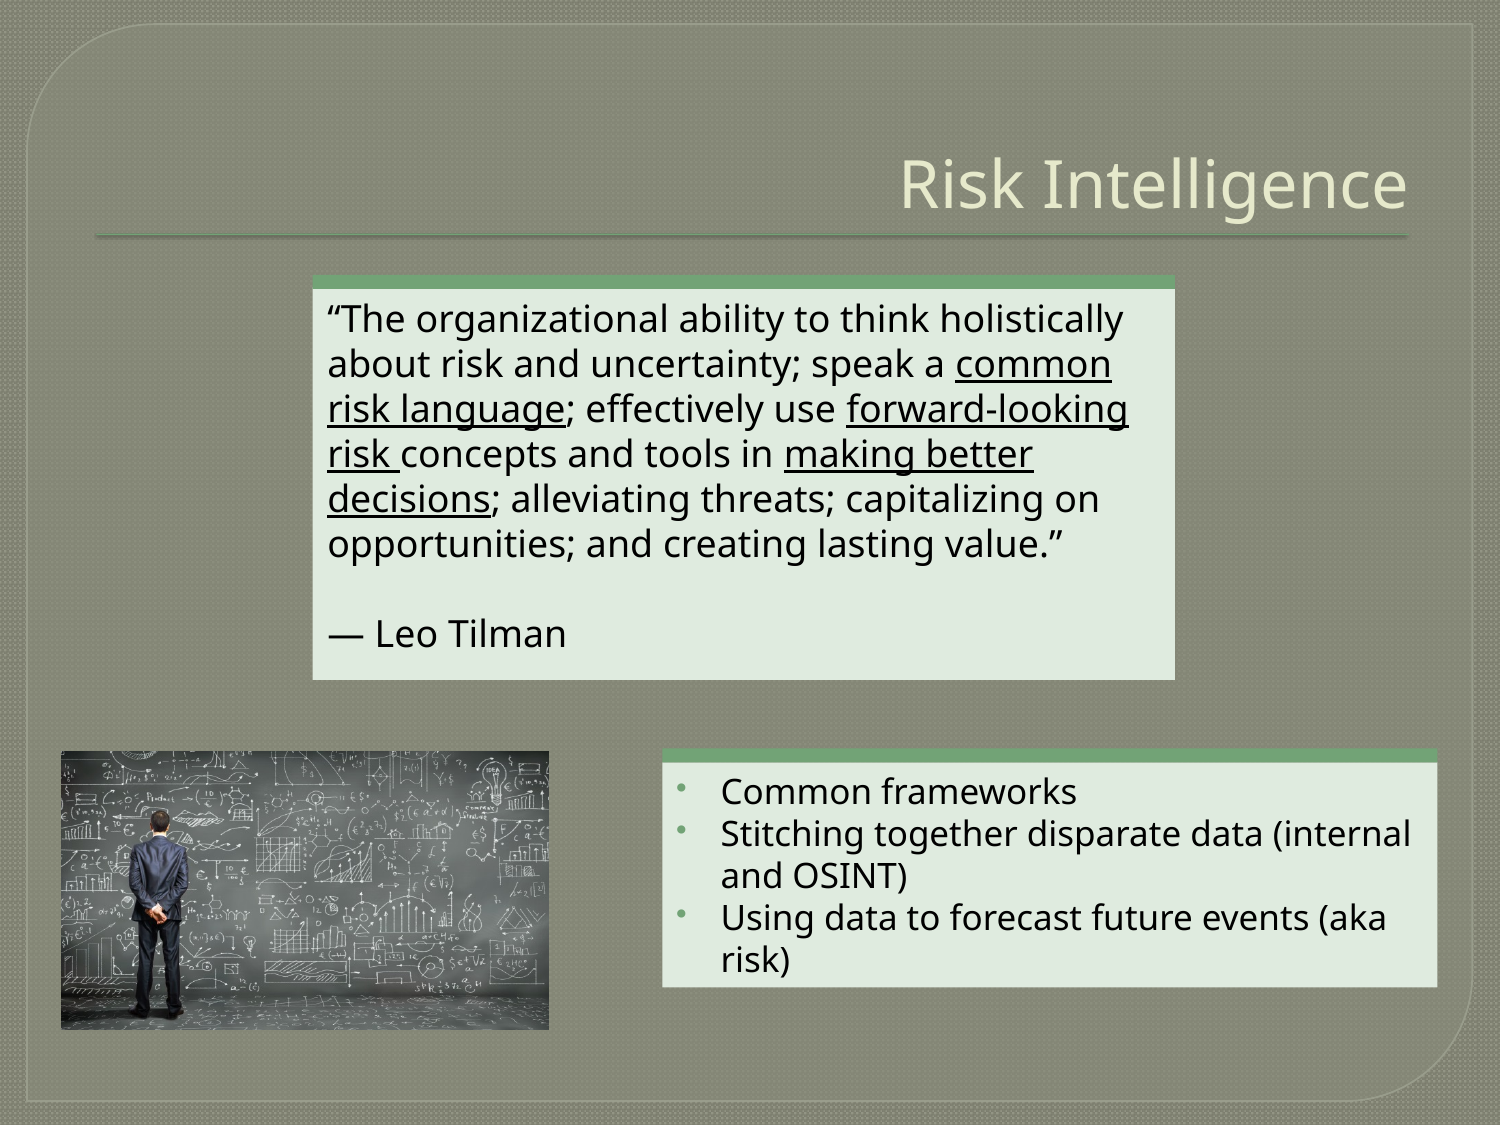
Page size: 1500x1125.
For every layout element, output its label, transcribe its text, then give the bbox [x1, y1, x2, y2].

text_box Common frameworks Stitching together disparate data (internal and OSINT) Using data to forecast future events (aka risk) [662, 763, 1438, 988]
text_box [312, 274, 1175, 289]
title Risk Intelligence [75, 41, 1425, 230]
text_box [662, 748, 1438, 763]
list “The organizational ability to think holistically about risk and uncertainty; speak a common risk language; effectively use forward-looking risk concepts and tools in making better decisions; alleviating threats; capitalizing on opportunities; and creating lasting value.” — Leo Tilman [312, 289, 1175, 680]
picture [61, 751, 550, 1031]
